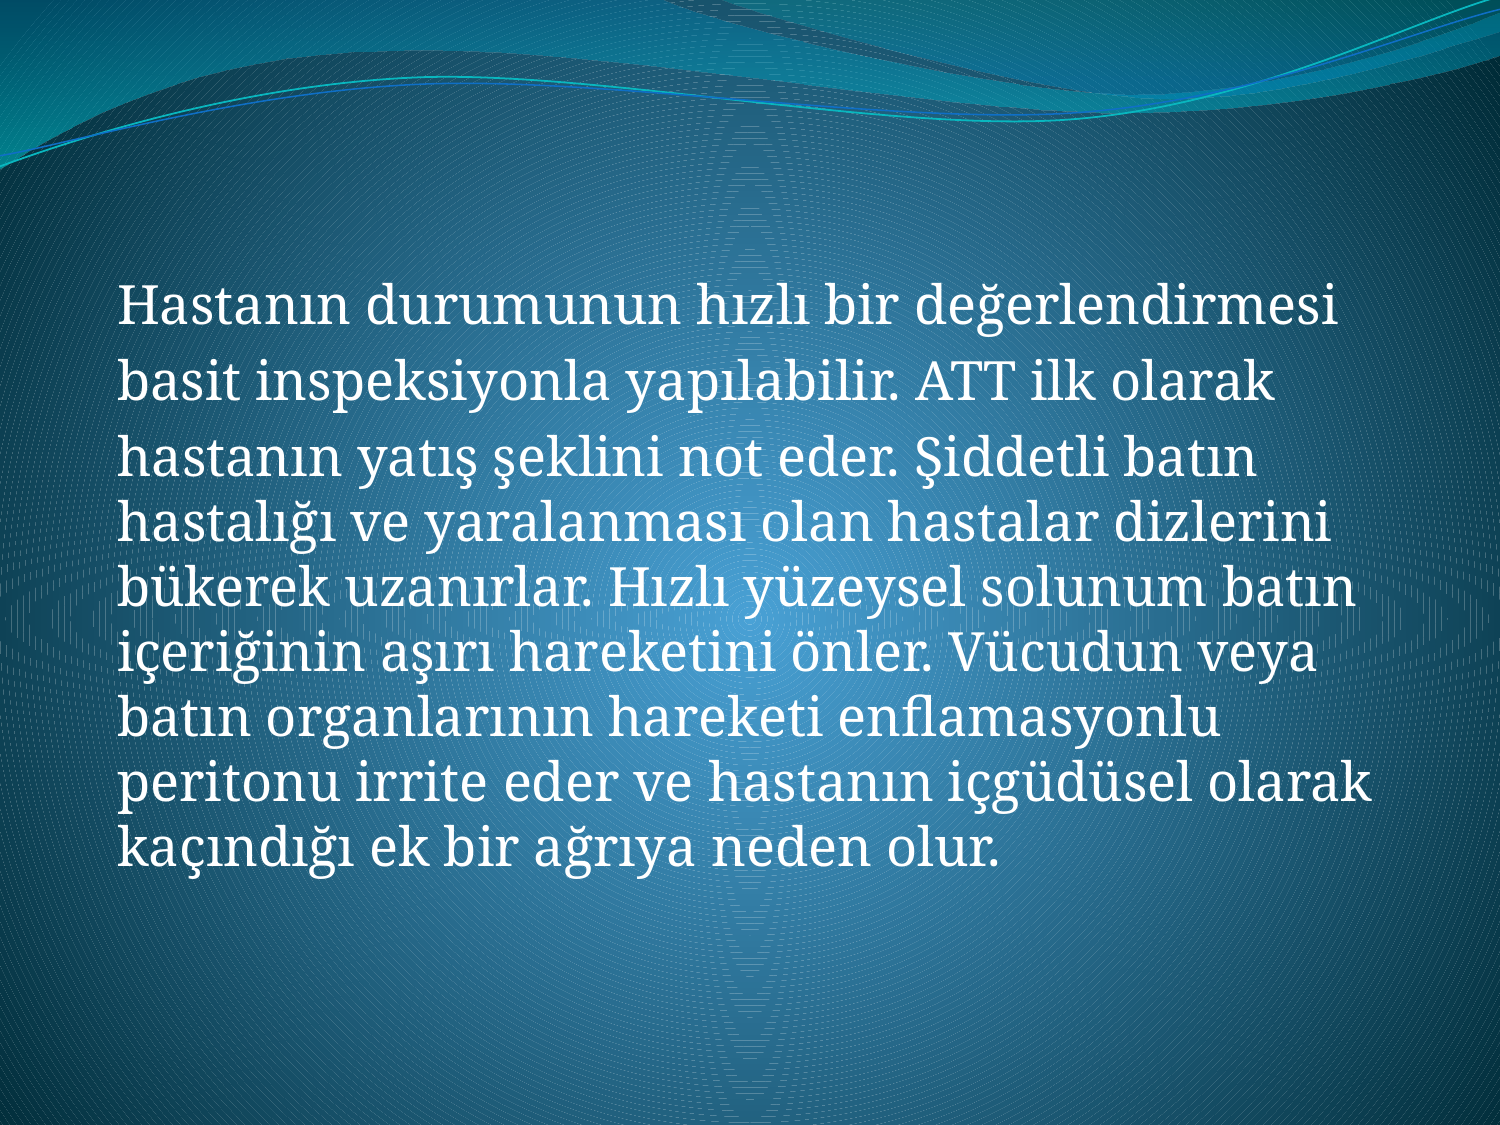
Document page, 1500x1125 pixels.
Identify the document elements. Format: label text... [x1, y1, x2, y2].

subtitle Hastanın durumunun hızlı bir değerlendirmesi basit inspeksiyonla yapılabilir. ATT ilk olarak hastanın yatış şeklini not eder. Şiddetli batın hastalığı ve yaralanması olan hastalar dizlerini bükerek uzanırlar. Hızlı yüzeysel solunum batın içeriğinin aşırı hareketini önler. Vücudun veya batın organlarının hareketi enflamasyonlu peritonu irrite eder ve hastanın içgüdüsel olarak kaçındığı ek bir ağrıya neden olur. [117, 187, 1406, 1055]
